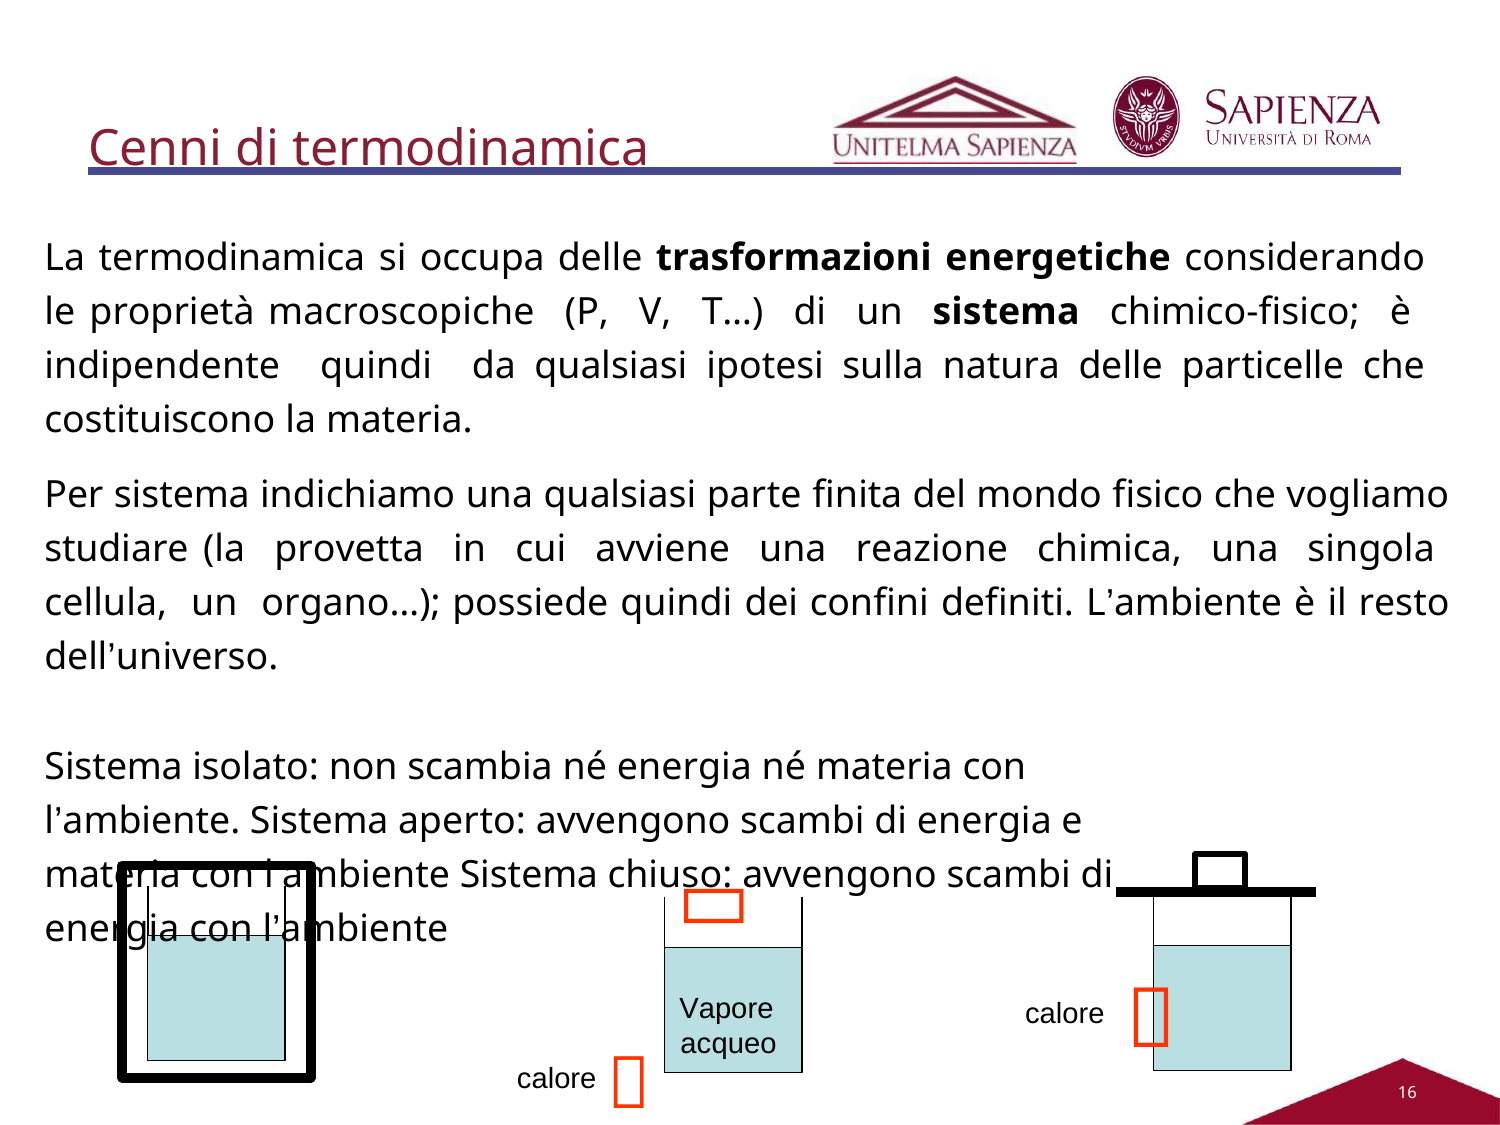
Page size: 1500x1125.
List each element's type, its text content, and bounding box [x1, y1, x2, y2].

text_box [121, 865, 311, 1078]
text_box [1153, 1060, 1291, 1071]
text_box  [680, 878, 768, 958]
text_box  [1124, 964, 1203, 1065]
text_box calore  [514, 963, 685, 1123]
text_box La termodinamica si occupa delle trasformazioni energetiche considerando le proprietà macroscopiche (P, V, T…) di un sistema chimico-fisico; è indipendente quindi da qualsiasi ipotesi sulla natura delle particelle che costituiscono la materia. Per sistema indichiamo una qualsiasi parte finita del mondo fisico che vogliamo studiare (la provetta in cui avviene una reazione chimica, una singola cellula, un organo…); possiede quindi dei confini definiti. L’ambiente è il resto dell’universo. Sistema isolato: non scambia né energia né materia con l’ambiente. Sistema aperto: avvengono scambi di energia e materia con l’ambiente Sistema chiuso: avvengono scambi di energia con l’ambiente Vapore acqueo [42, 223, 1450, 1060]
text_box [685, 1060, 802, 1073]
picture [1241, 1058, 1500, 1125]
title Cenni di termodinamica [15, 115, 1485, 304]
picture [832, 76, 1077, 115]
text_box [1195, 854, 1246, 889]
picture [1104, 66, 1414, 115]
slide_number 14 [1393, 1081, 1422, 1125]
